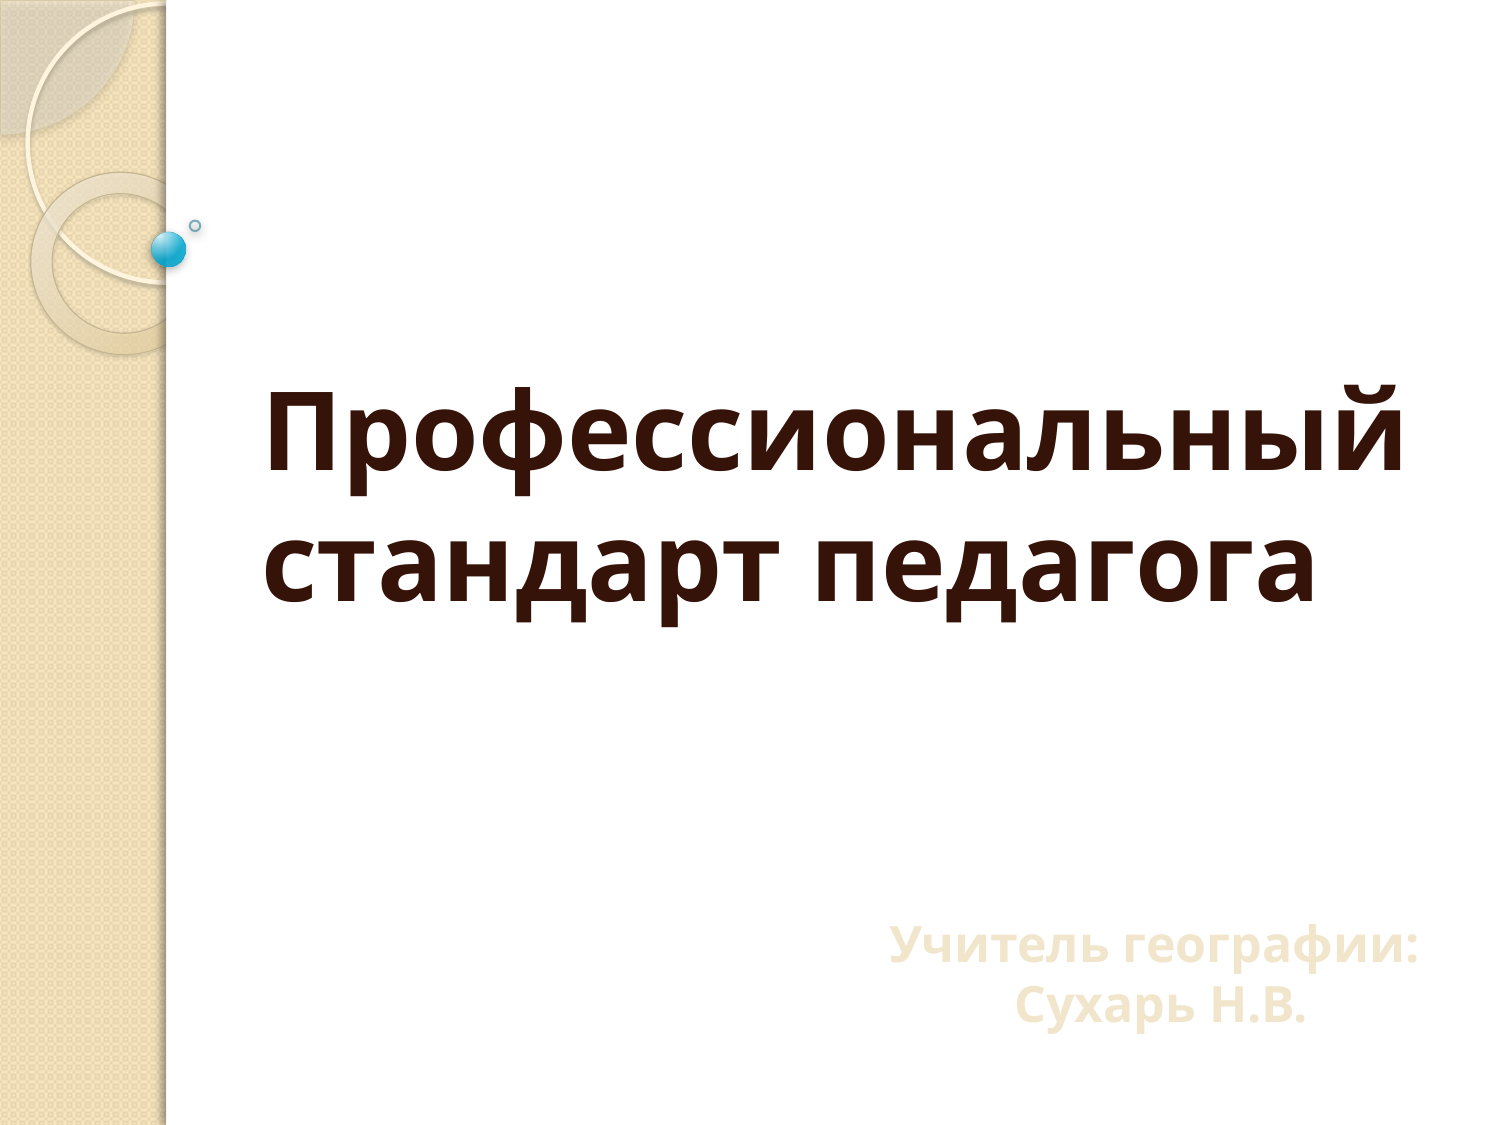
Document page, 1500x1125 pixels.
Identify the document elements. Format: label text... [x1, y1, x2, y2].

text_box Учитель географии: Сухарь Н.В. [874, 905, 1448, 1040]
subtitle Профессиональный стандарт педагога [242, 361, 1458, 650]
